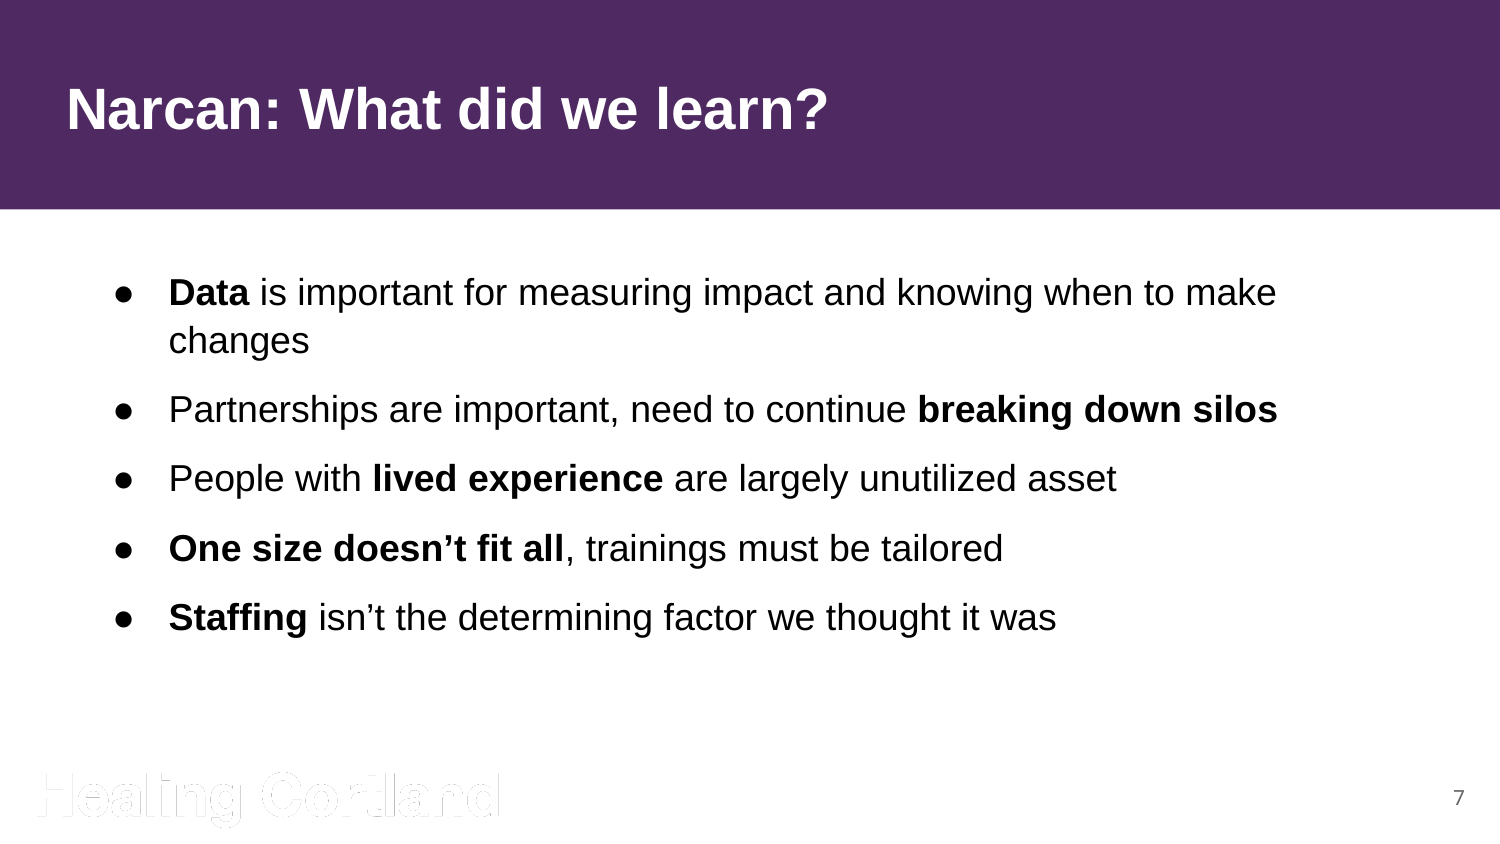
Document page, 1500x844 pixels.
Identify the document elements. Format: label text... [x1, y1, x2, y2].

list Data is important for measuring impact and knowing when to make changes Partnerships are important, need to continue breaking down silos People with lived experience are largely unutilized asset One size doesn’t fit all, trainings must be tailored Staffing isn’t the determining factor we thought it was [78, 250, 1339, 755]
title Narcan: What did we learn? [51, 61, 1449, 164]
slide_number 7 [1389, 764, 1480, 830]
picture [27, 771, 510, 830]
